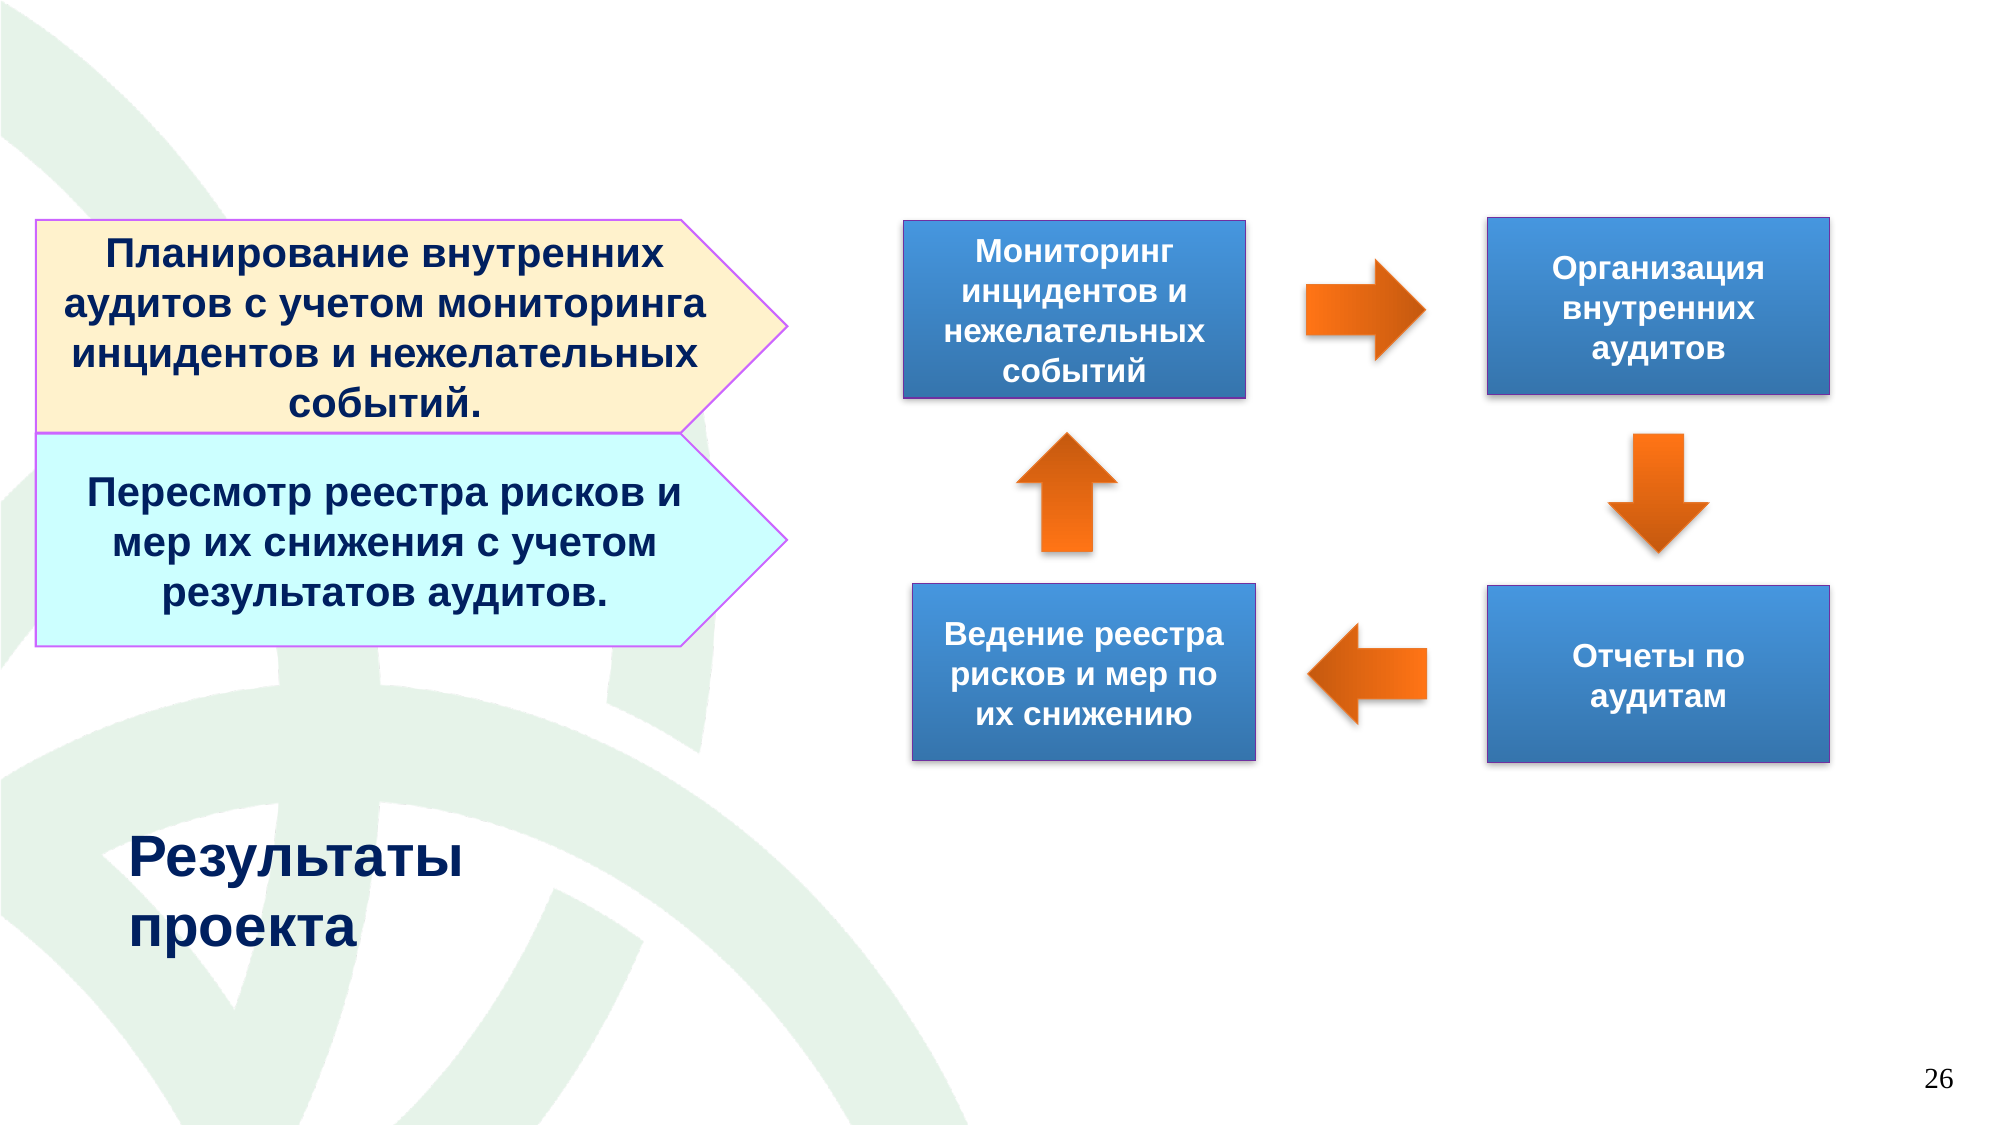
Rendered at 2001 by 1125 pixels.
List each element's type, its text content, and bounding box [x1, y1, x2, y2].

slide_number 26 [1909, 1046, 2000, 1107]
text_box [1049, 431, 1119, 552]
text_box [1306, 258, 1427, 362]
text_box Мониторинг инцидентов и нежелательных событий [1049, 220, 1246, 399]
text_box [1306, 622, 1428, 726]
text_box Ведение реестра рисков и мер по их снижению [1049, 583, 1256, 761]
text_box Отчеты по аудитам [1487, 585, 1830, 763]
text_box [1607, 433, 1710, 554]
picture [0, 2, 1046, 1125]
text_box Организация внутренних аудитов [1487, 217, 1830, 395]
